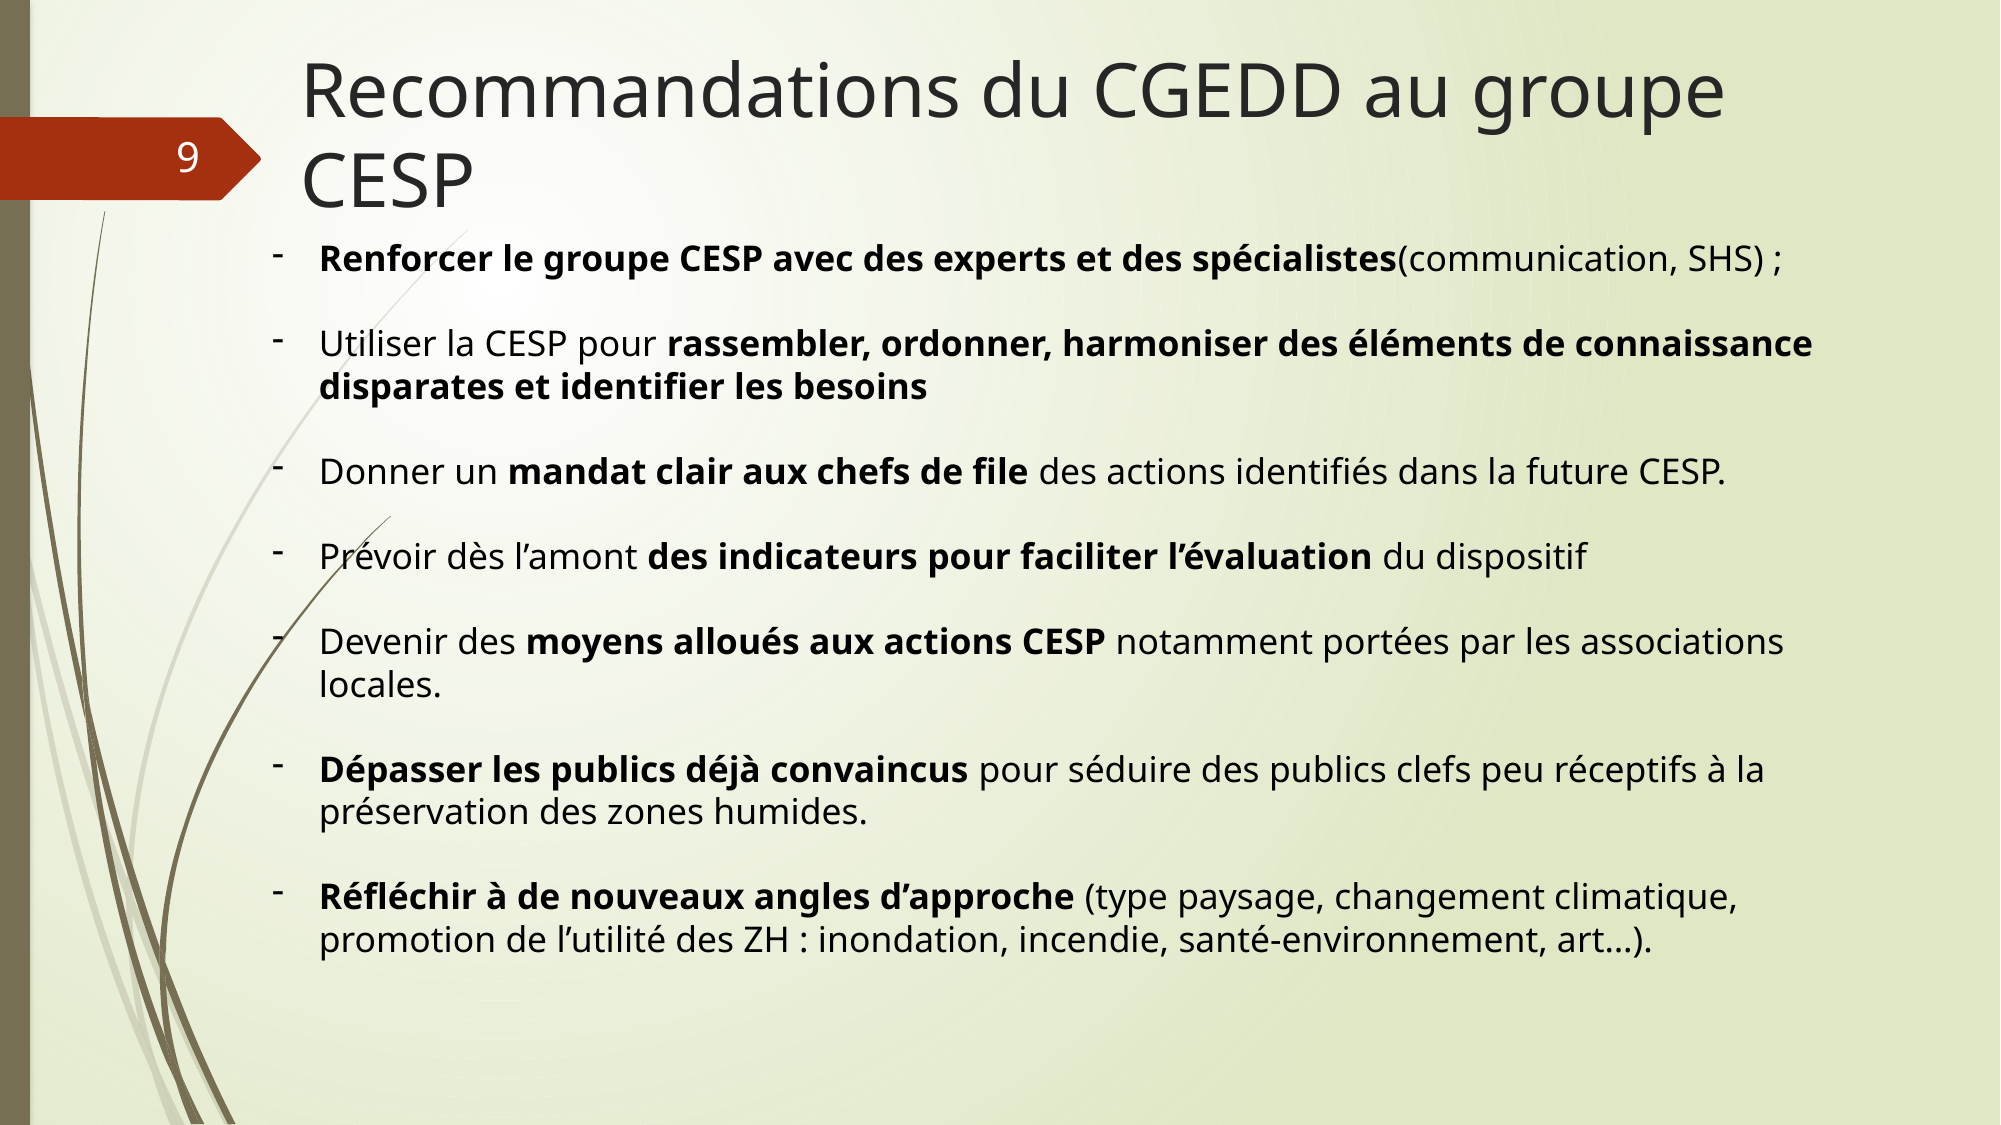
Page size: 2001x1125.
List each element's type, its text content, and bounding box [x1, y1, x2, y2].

title Recommandations du CGEDD au groupe CESP [285, 34, 1890, 229]
text_box Renforcer le groupe CESP avec des experts et des spécialistes(communication, SHS) ; Utiliser la CESP pour rassembler, ordonner, harmoniser des éléments de connaissance disparates et identifier les besoins Donner un mandat clair aux chefs de file des actions identifiés dans la future CESP. Prévoir dès l’amont des indicateurs pour faciliter l’évaluation du dispositif Devenir des moyens alloués aux actions CESP notamment portées par les associations locales. Dépasser les publics déjà convaincus pour séduire des publics clefs peu réceptifs à la préservation des zones humides. Réfléchir à de nouveaux angles d’approche (type paysage, changement climatique, promotion de l’utilité des ZH : inondation, incendie, santé-environnement, art…). [257, 229, 1890, 1095]
slide_number 9 [87, 129, 216, 190]
